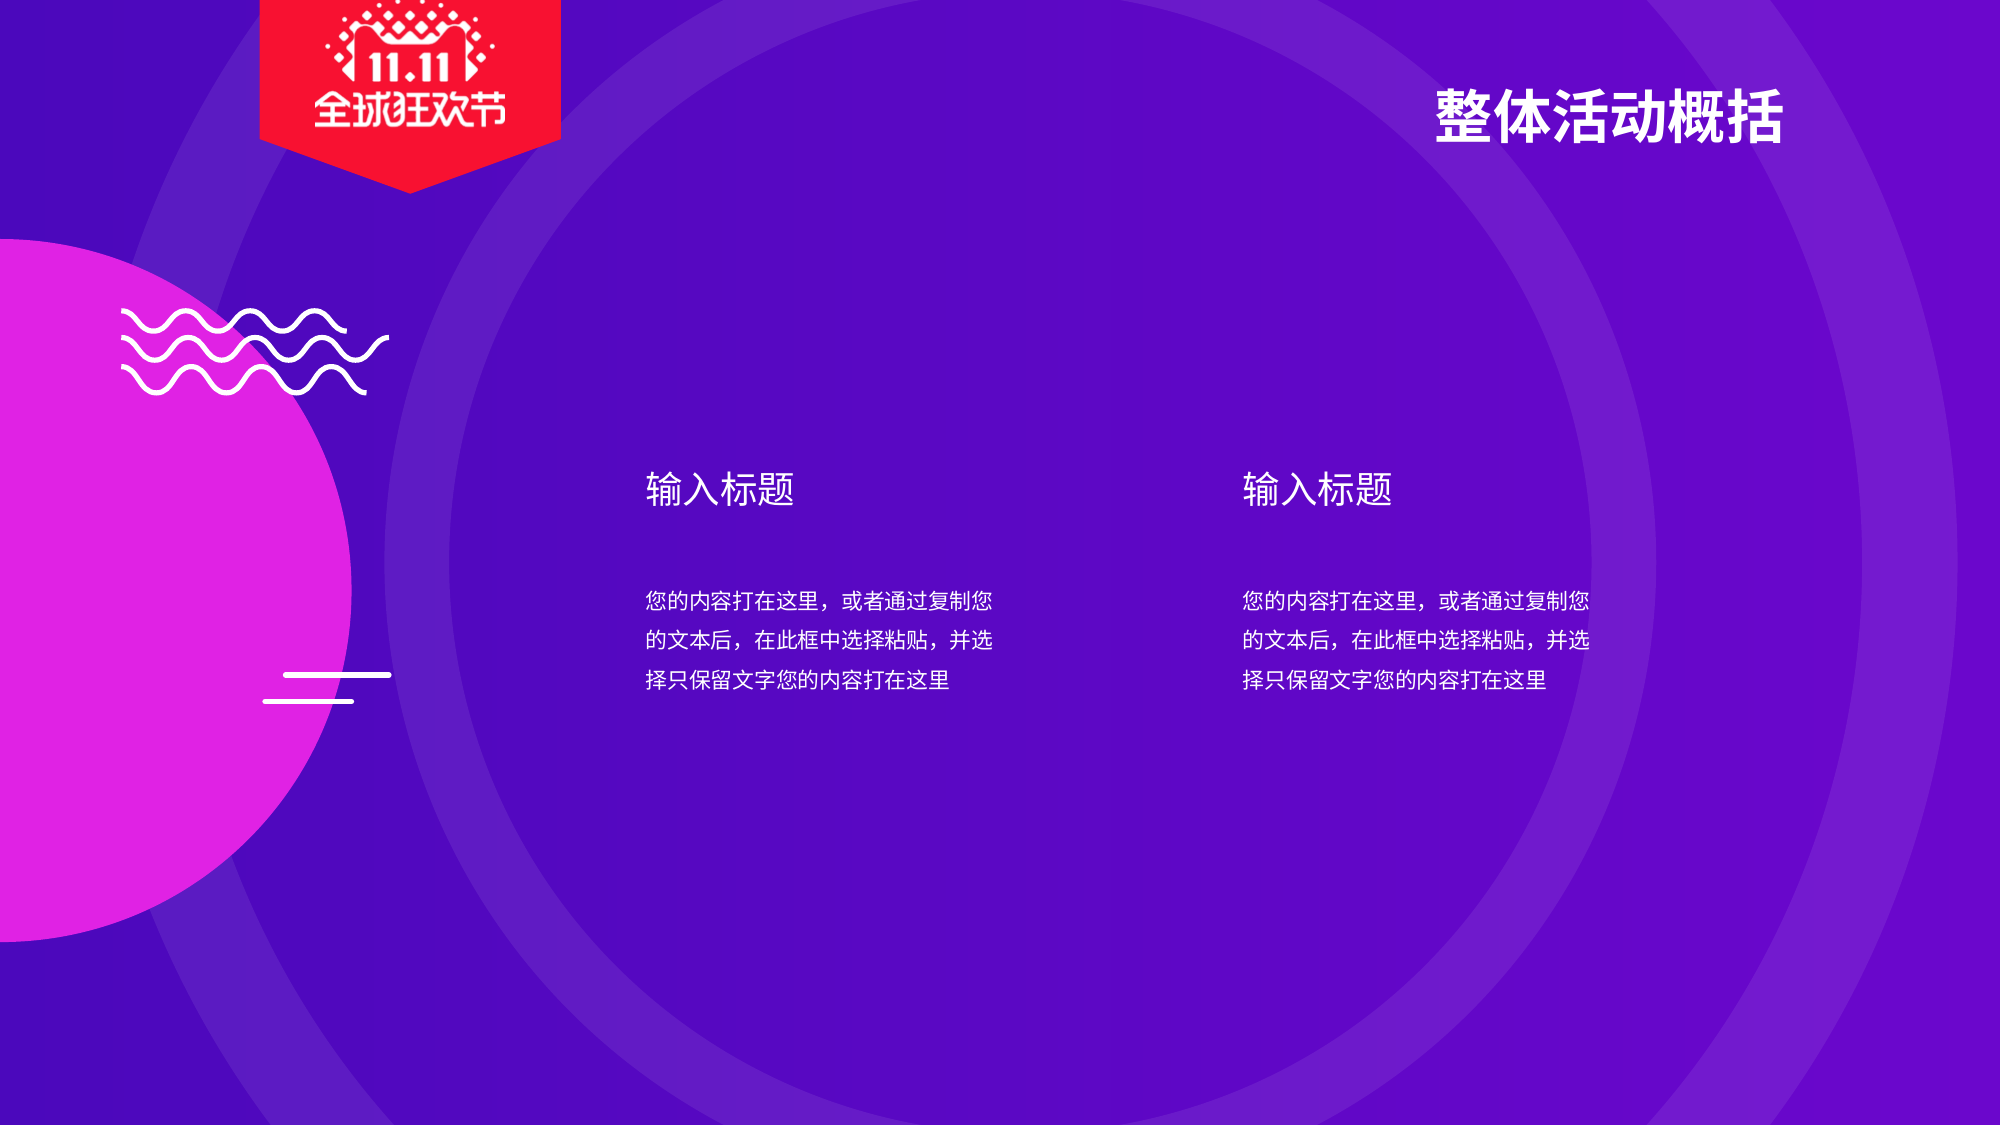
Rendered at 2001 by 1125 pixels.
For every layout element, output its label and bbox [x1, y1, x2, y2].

text_box [0, 0, 2000, 1125]
